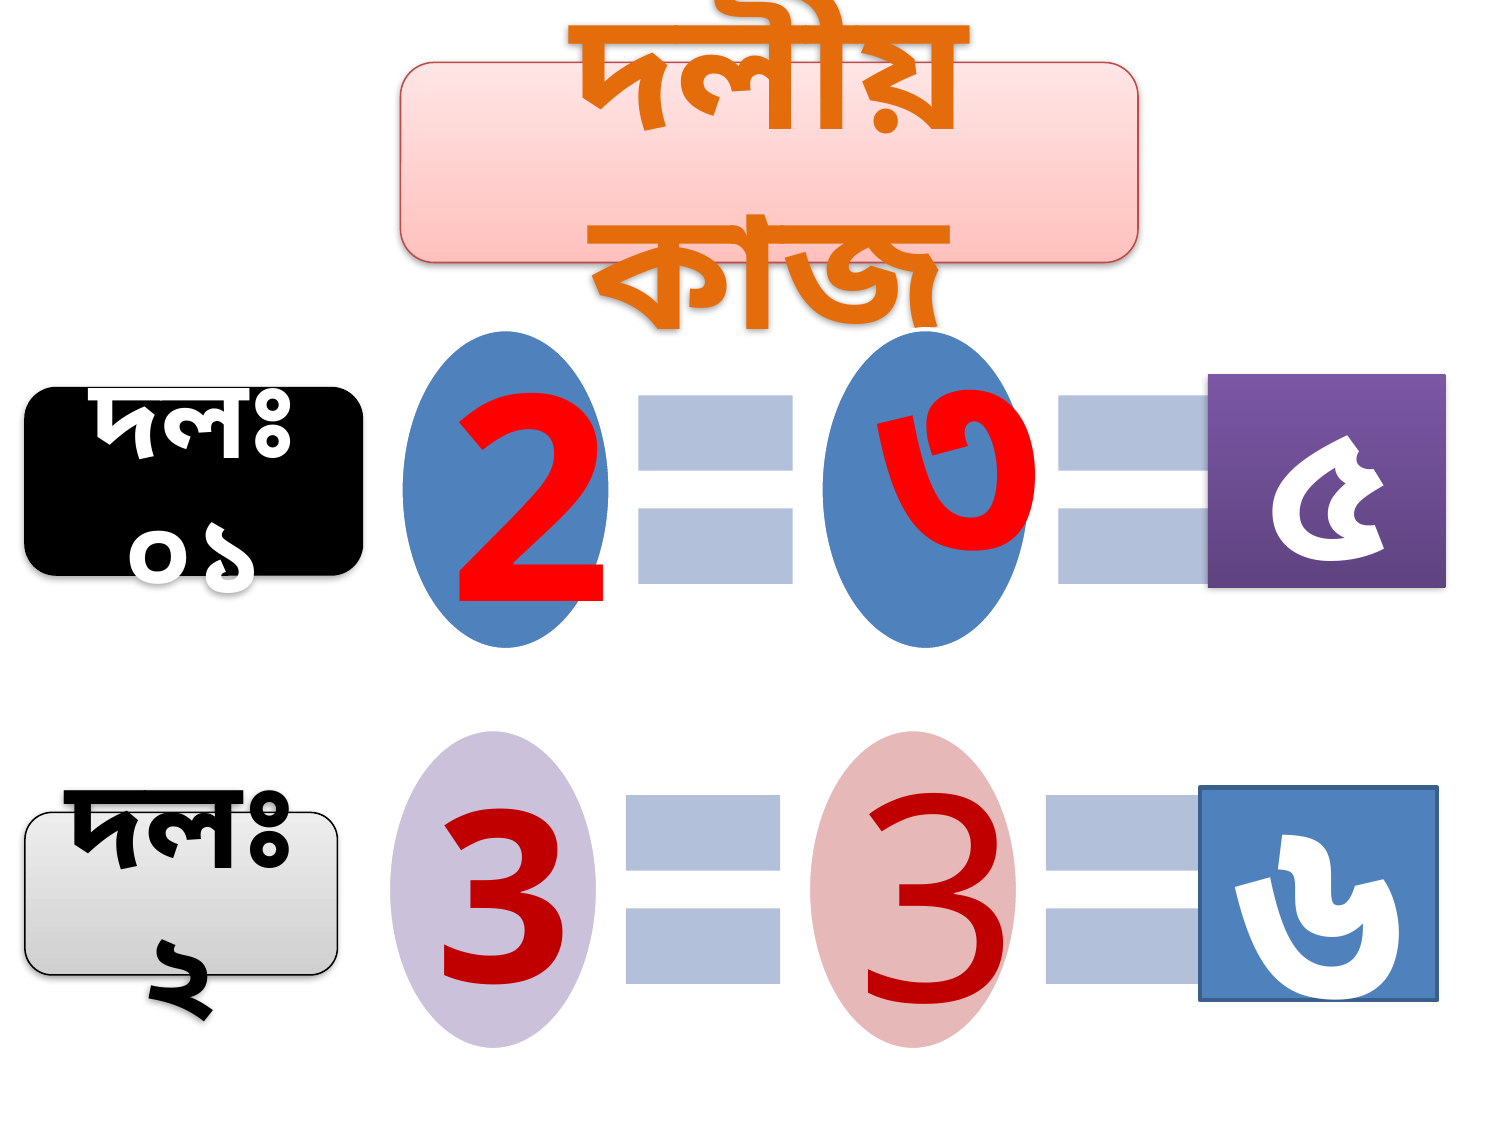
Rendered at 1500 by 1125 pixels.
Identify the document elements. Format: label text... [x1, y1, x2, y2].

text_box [387, 728, 1439, 1051]
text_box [400, 328, 1451, 651]
text_box দলীয় কাজ [399, 61, 1139, 264]
text_box দলঃ ২ [24, 811, 339, 976]
text_box দলঃ ০১ [24, 386, 364, 576]
